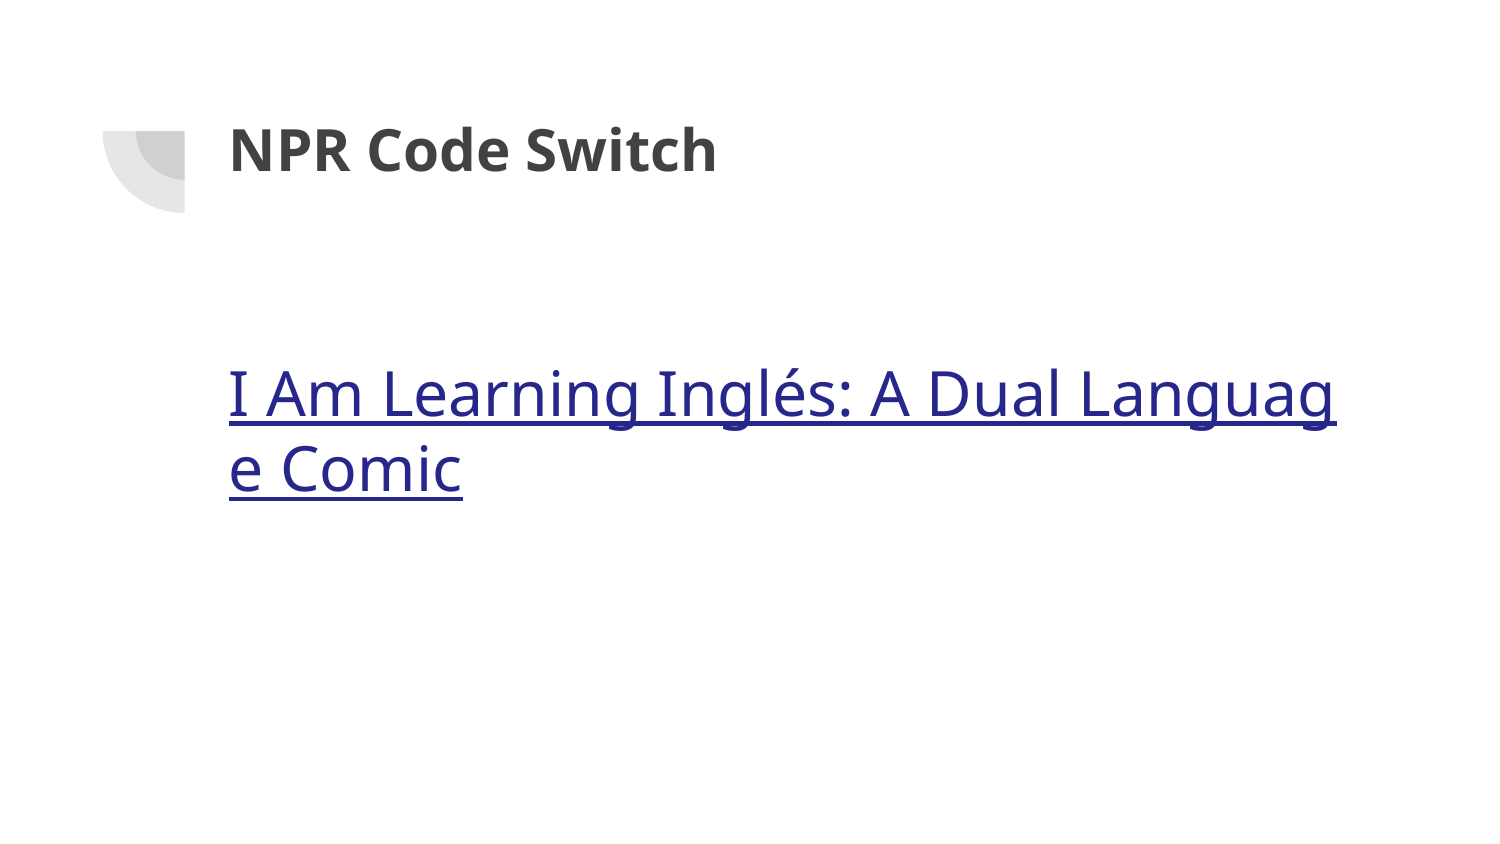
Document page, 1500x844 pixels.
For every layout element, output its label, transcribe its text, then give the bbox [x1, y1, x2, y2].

title NPR Code Switch [213, 98, 1368, 263]
list I Am Learning Inglés: A Dual Language Comic [213, 326, 1368, 744]
